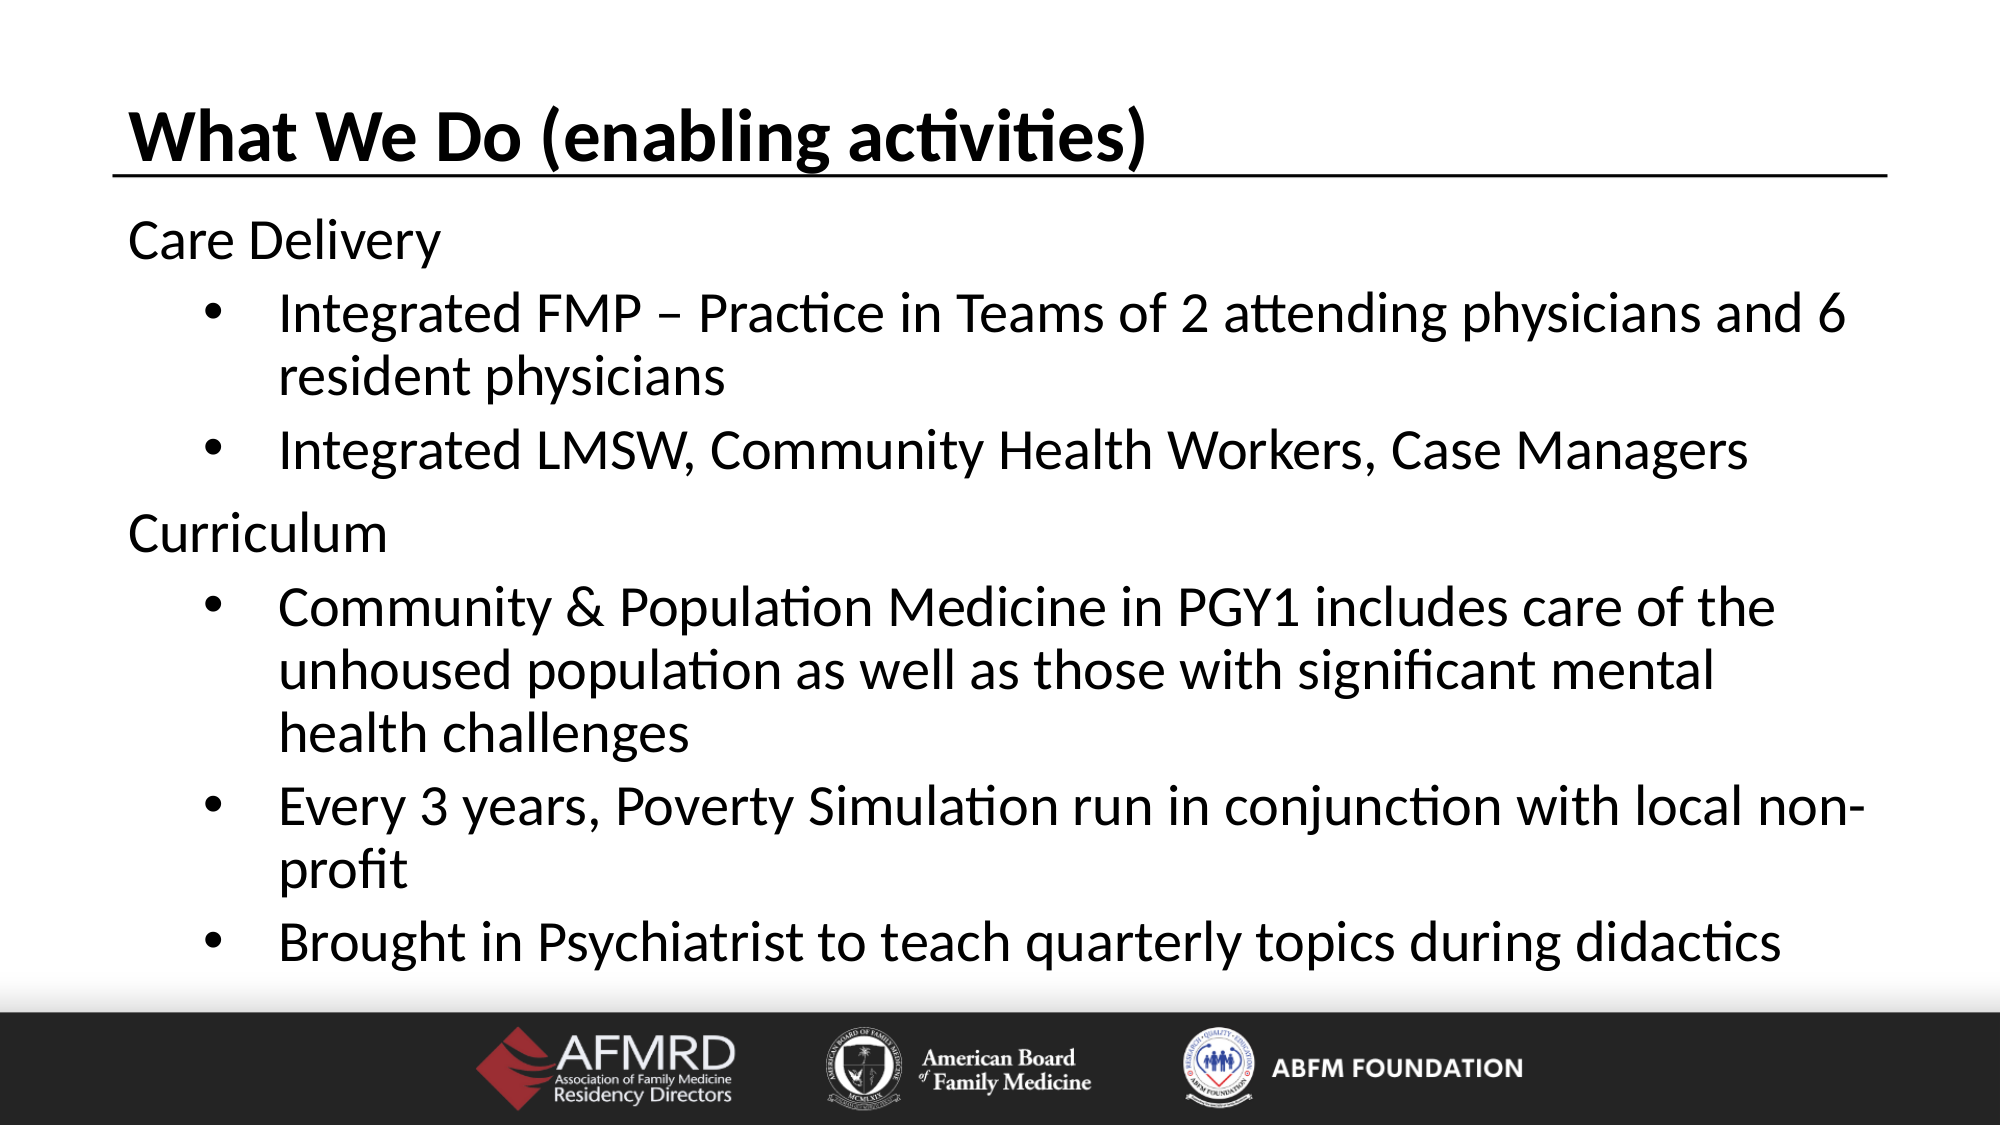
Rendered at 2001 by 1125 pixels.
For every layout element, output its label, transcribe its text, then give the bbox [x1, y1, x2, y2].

list Care Delivery Integrated FMP – Practice in Teams of 2 attending physicians and 6 resident physicians Integrated LMSW, Community Health Workers, Case Managers Curriculum Community & Population Medicine in PGY1 includes care of the unhoused population as well as those with significant mental health challenges Every 3 years, Poverty Simulation run in conjunction with local non-profit Brought in Psychiatrist to teach quarterly topics during didactics [113, 201, 1887, 973]
picture [0, 0, 2000, 1125]
list What We Do (enabling activities) [113, 89, 1887, 173]
